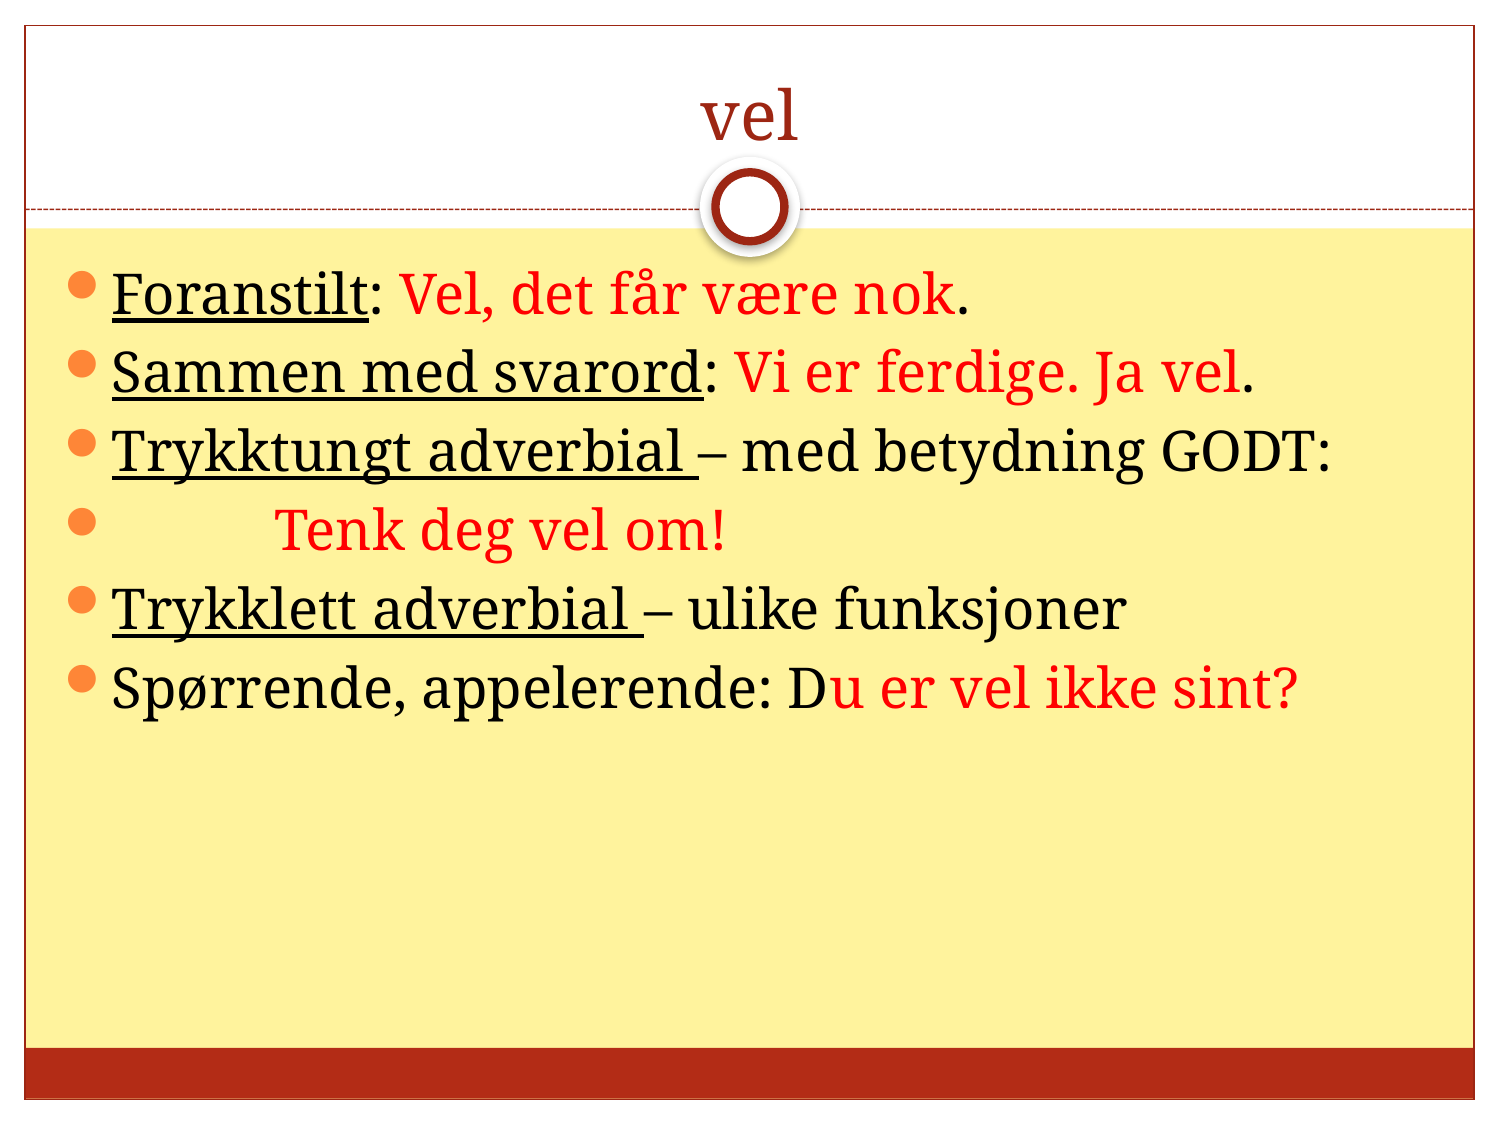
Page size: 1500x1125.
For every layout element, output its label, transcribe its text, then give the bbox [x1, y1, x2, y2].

title vel [49, 37, 1450, 162]
list Foranstilt: Vel, det får være nok. Sammen med svarord: Vi er ferdige. Ja vel. Trykktungt adverbial – med betydning GODT: Tenk deg vel om! Trykklett adverbial – ulike funksjoner Spørrende, appelerende: Du er vel ikke sint? [49, 250, 1445, 1001]
